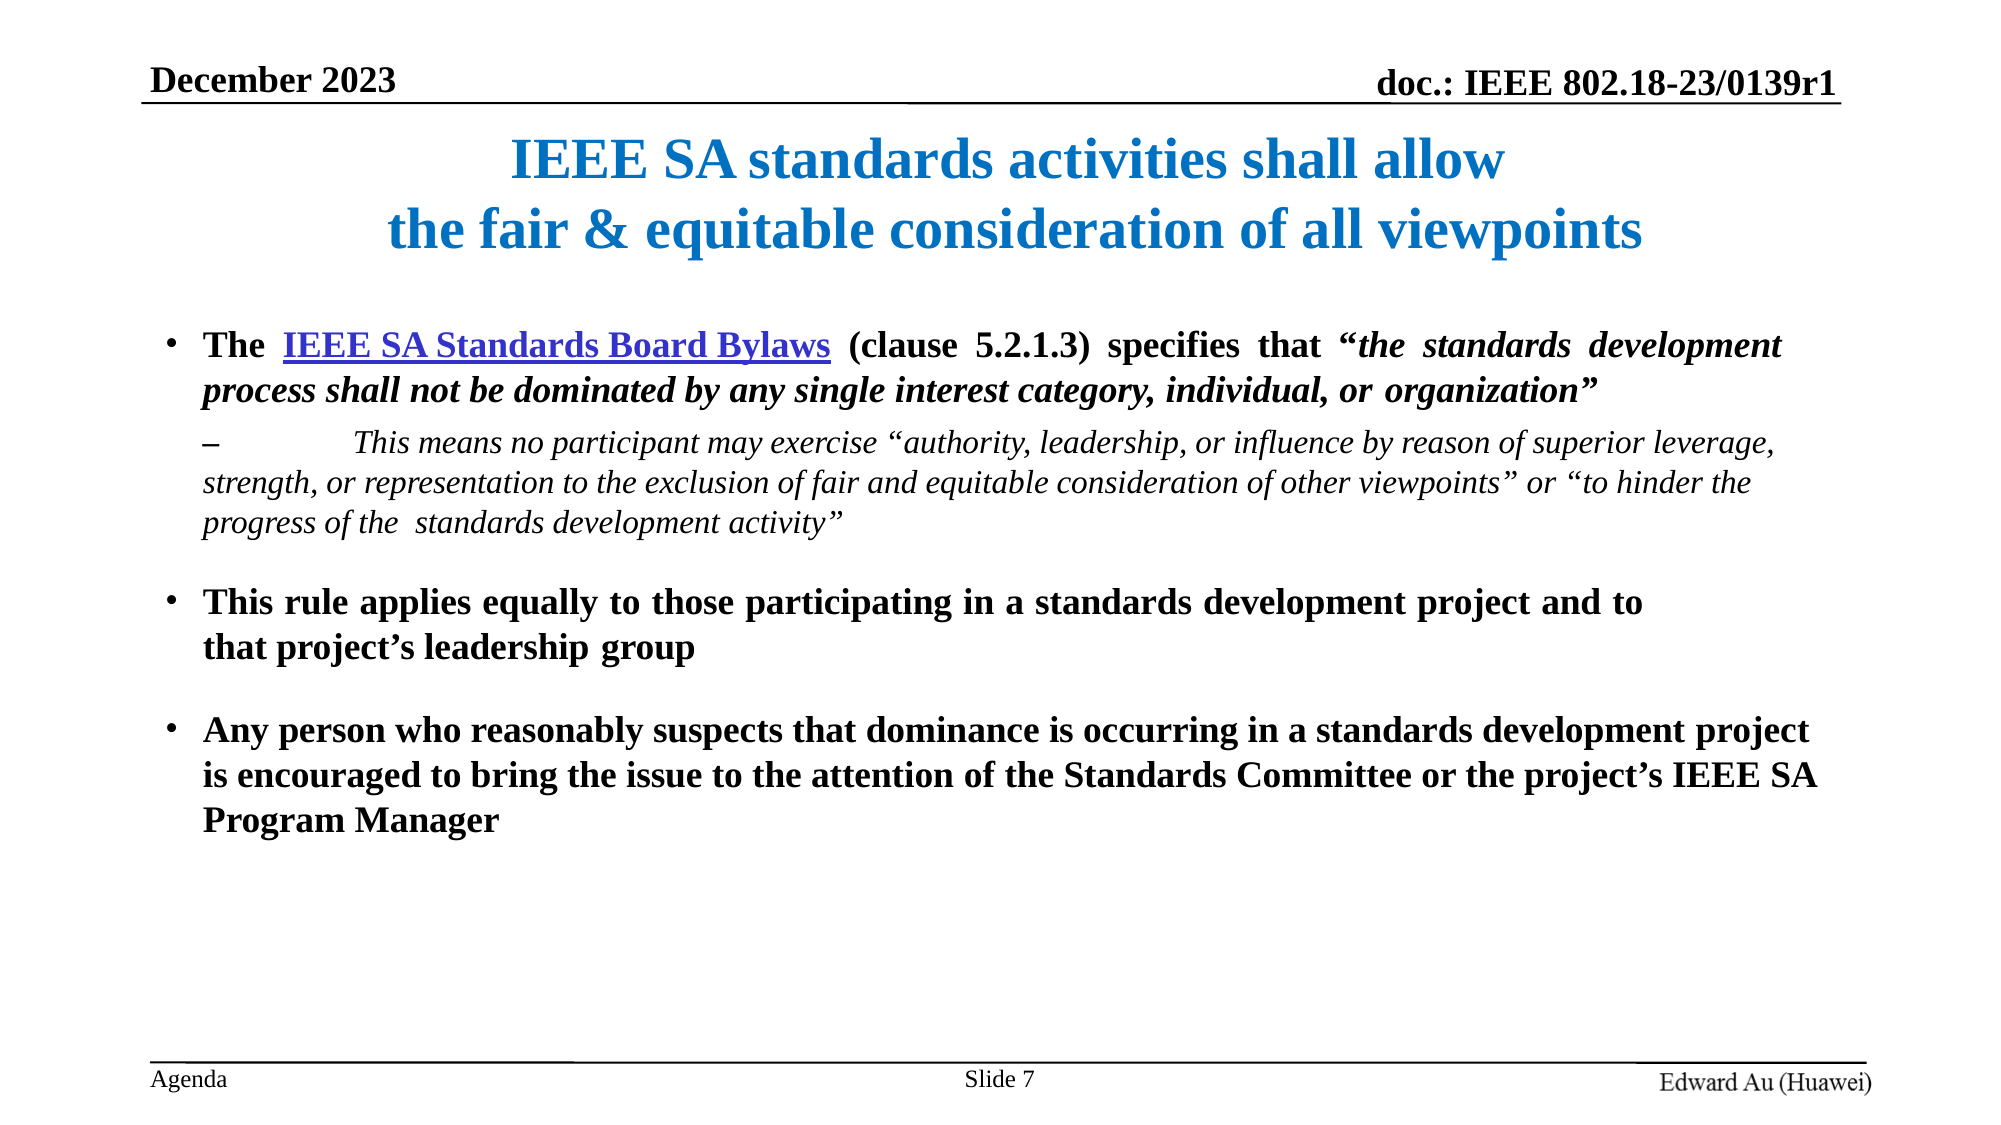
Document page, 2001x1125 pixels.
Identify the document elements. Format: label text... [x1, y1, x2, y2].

list The IEEE SA Standards Board Bylaws (clause 5.2.1.3) specifies that “the standards development process shall not be dominated by any single interest category, individual, or organization” – This means no participant may exercise “authority, leadership, or influence by reason of superior leverage, strength, or representation to the exclusion of fair and equitable consideration of other viewpoints” or “to hinder the progress of the standards development activity” This rule applies equally to those participating in a standards development project and to that project’s leadership group Any person who reasonably suspects that dominance is occurring in a standards development project is encouraged to bring the issue to the attention of the Standards Committee or the project’s IEEE SA Program Manager [149, 312, 1869, 988]
slide_number Slide 7 [933, 1061, 1067, 1123]
picture [1174, 1058, 1887, 1113]
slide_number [149, 54, 651, 101]
title IEEE SA standards activities shall allow the fair & equitable consideration of all viewpoints [162, 104, 1869, 276]
